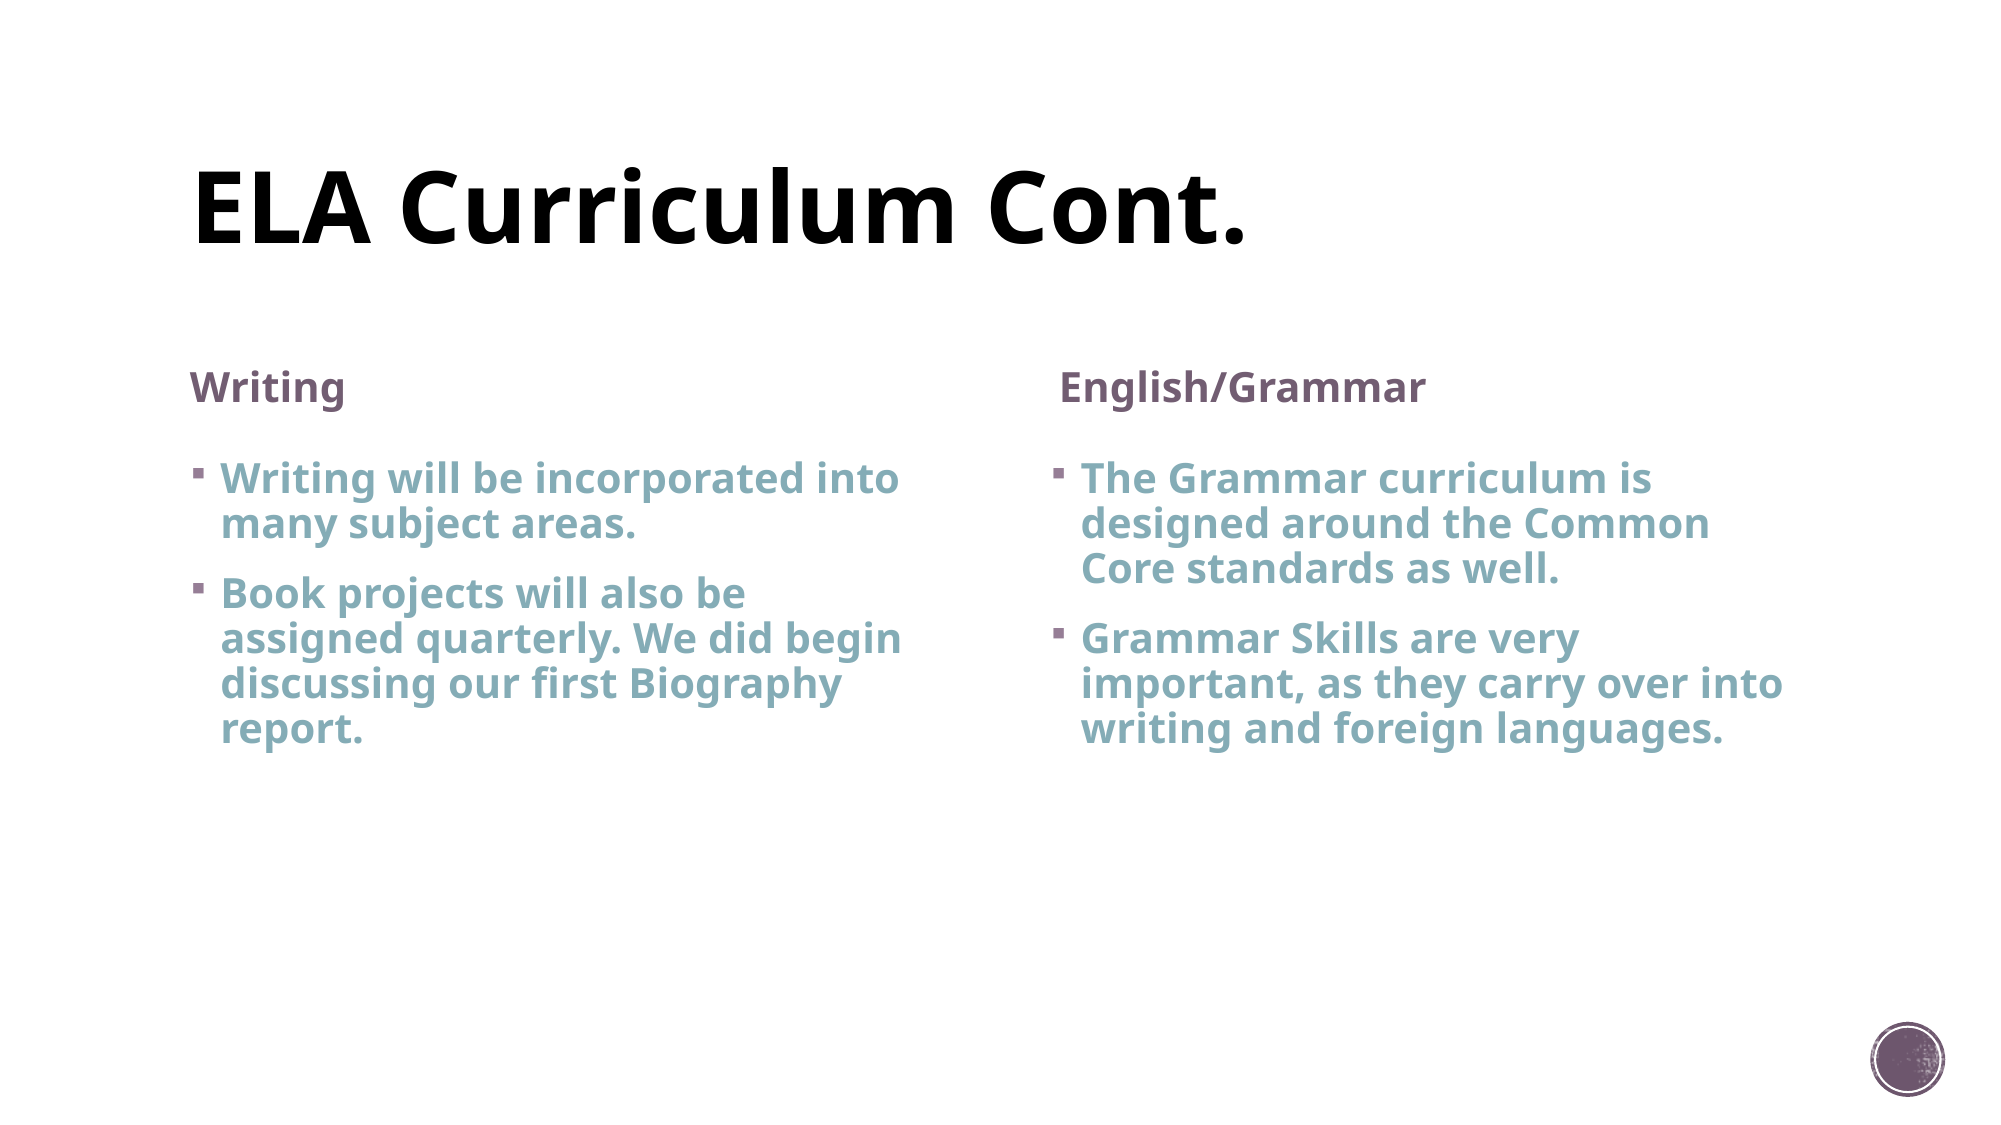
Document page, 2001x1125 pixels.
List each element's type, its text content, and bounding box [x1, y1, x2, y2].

list The Grammar curriculum is designed around the Common Core standards as well. Grammar Skills are very important, as they carry over into writing and foreign languages. [1035, 450, 1824, 1085]
title ELA Curriculum Cont. [175, 79, 1826, 344]
list Writing [174, 336, 955, 441]
list English/Grammar [1043, 336, 1824, 441]
list Writing will be incorporated into many subject areas. Book projects will also be assigned quarterly. We did begin discussing our first Biography report. [175, 450, 956, 990]
